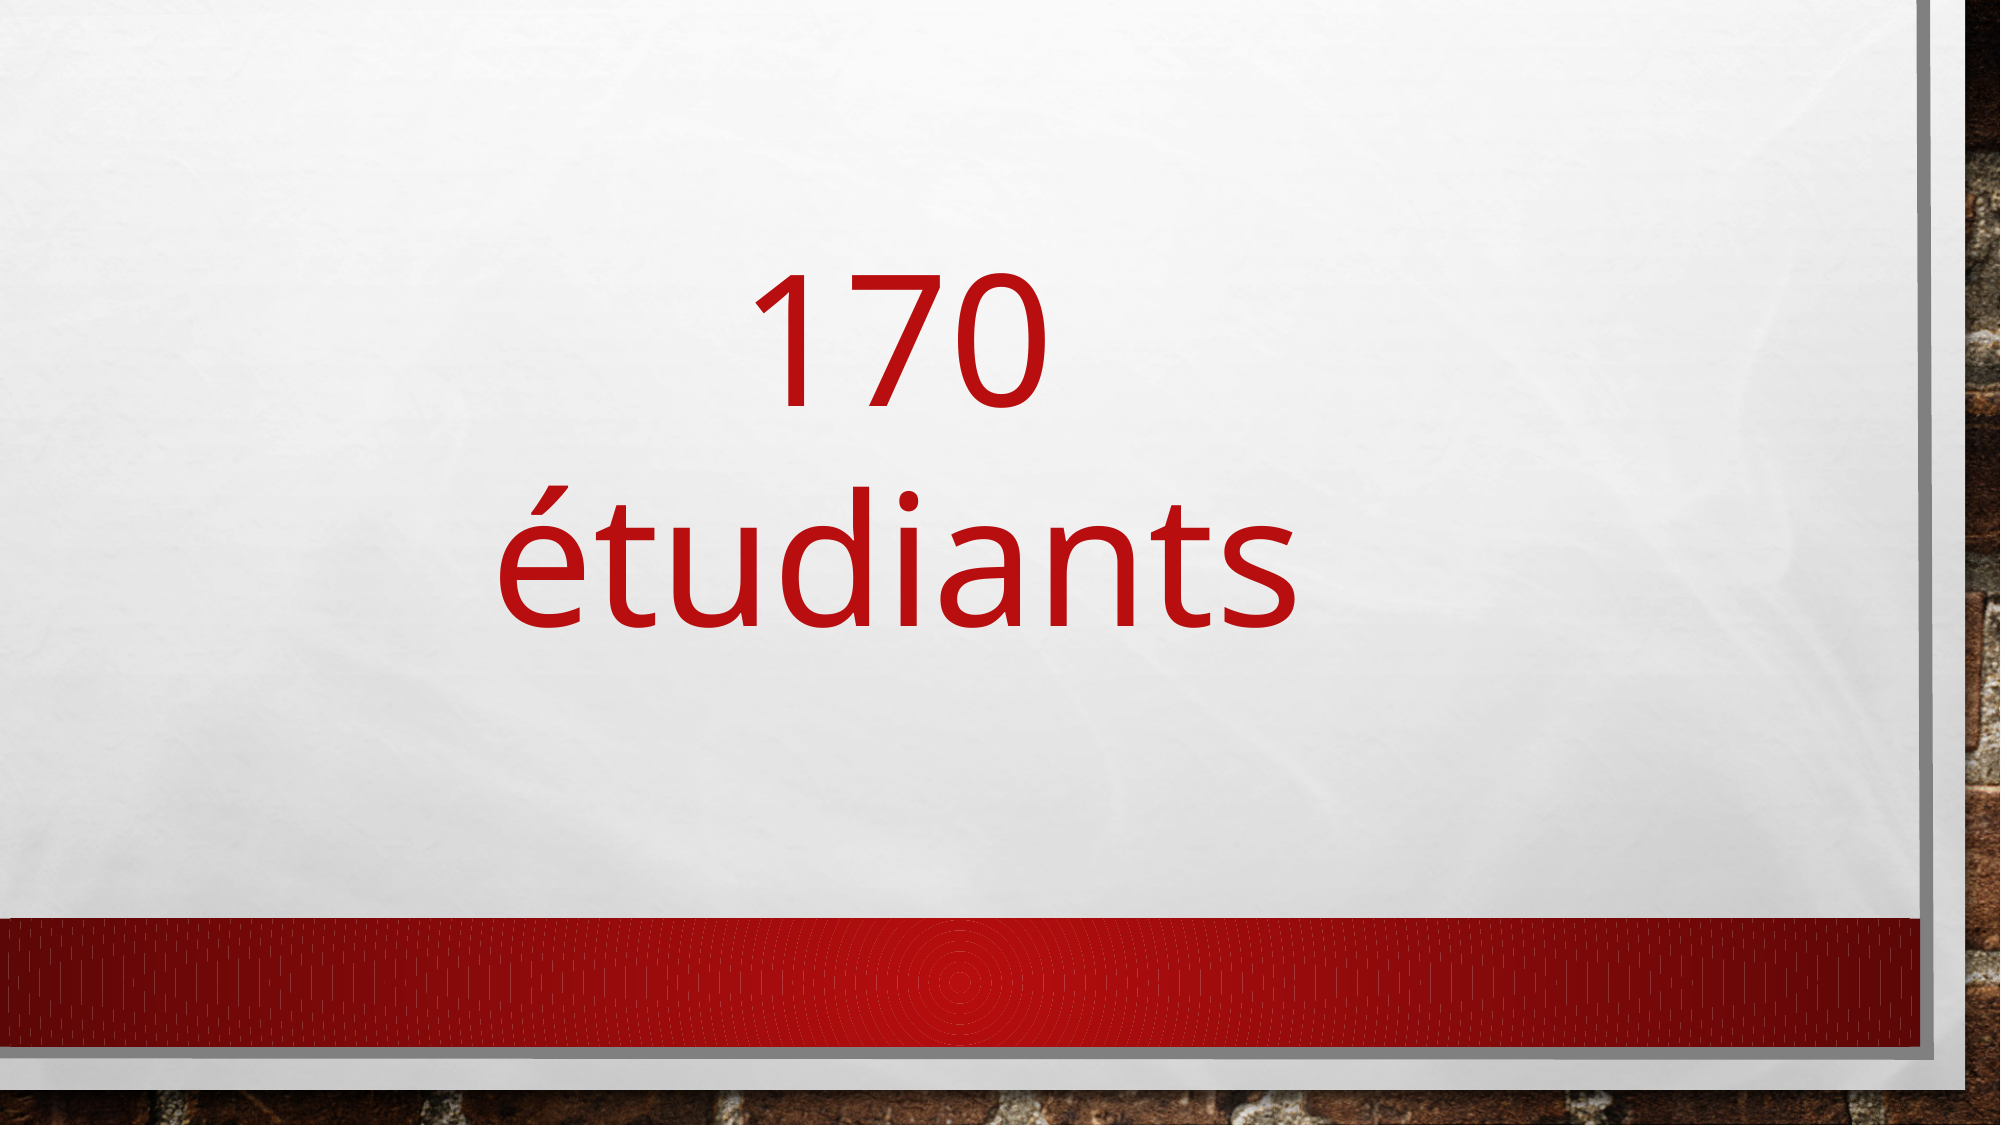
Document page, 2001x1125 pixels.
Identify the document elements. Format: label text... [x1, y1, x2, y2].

picture [0, 0, 2000, 1125]
text_box 170 étudiants [448, 215, 1345, 671]
